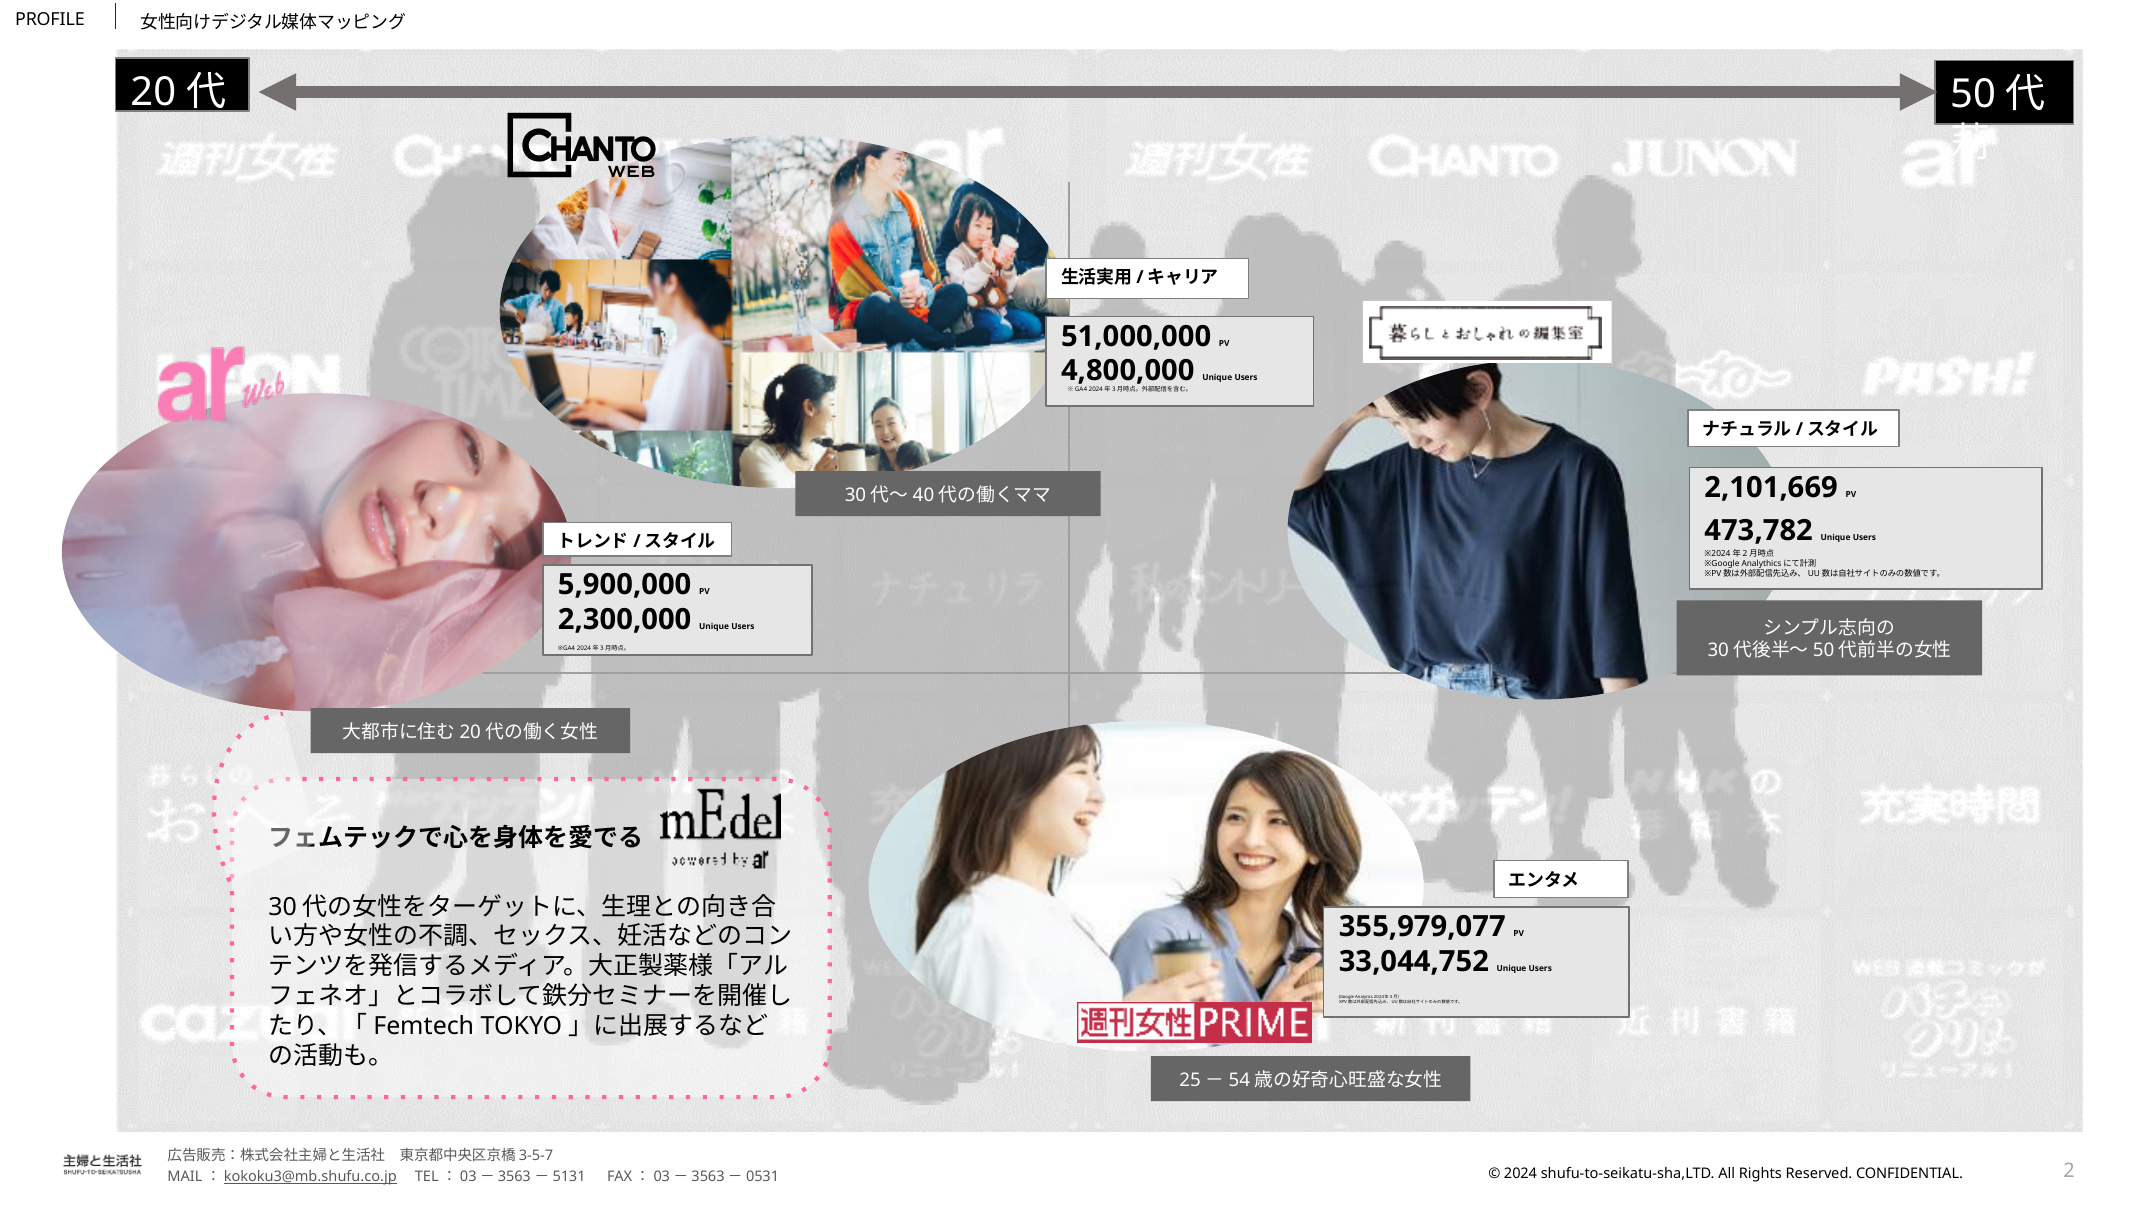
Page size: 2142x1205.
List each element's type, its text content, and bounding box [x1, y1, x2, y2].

slide_number © 2024 shufu-to-seikatu-sha,LTD. All Rights Reserved. CONFIDENTIAL. [1473, 1156, 2055, 1205]
text_box 広告販売：株式会社主婦と生活社 東京都中央区京橋3-5-7 MAIL：kokoku3@mb.shufu.co.jp TEL：03－3563－5131 FAX：03－3563－0531 [157, 1141, 1119, 1192]
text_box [1362, 300, 1612, 364]
picture [61, 49, 2083, 1133]
picture [52, 1134, 153, 1195]
text_box PROFILE [0, 0, 112, 37]
text_box 女性向けデジタル媒体マッピング [125, 3, 430, 37]
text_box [231, 778, 830, 1098]
